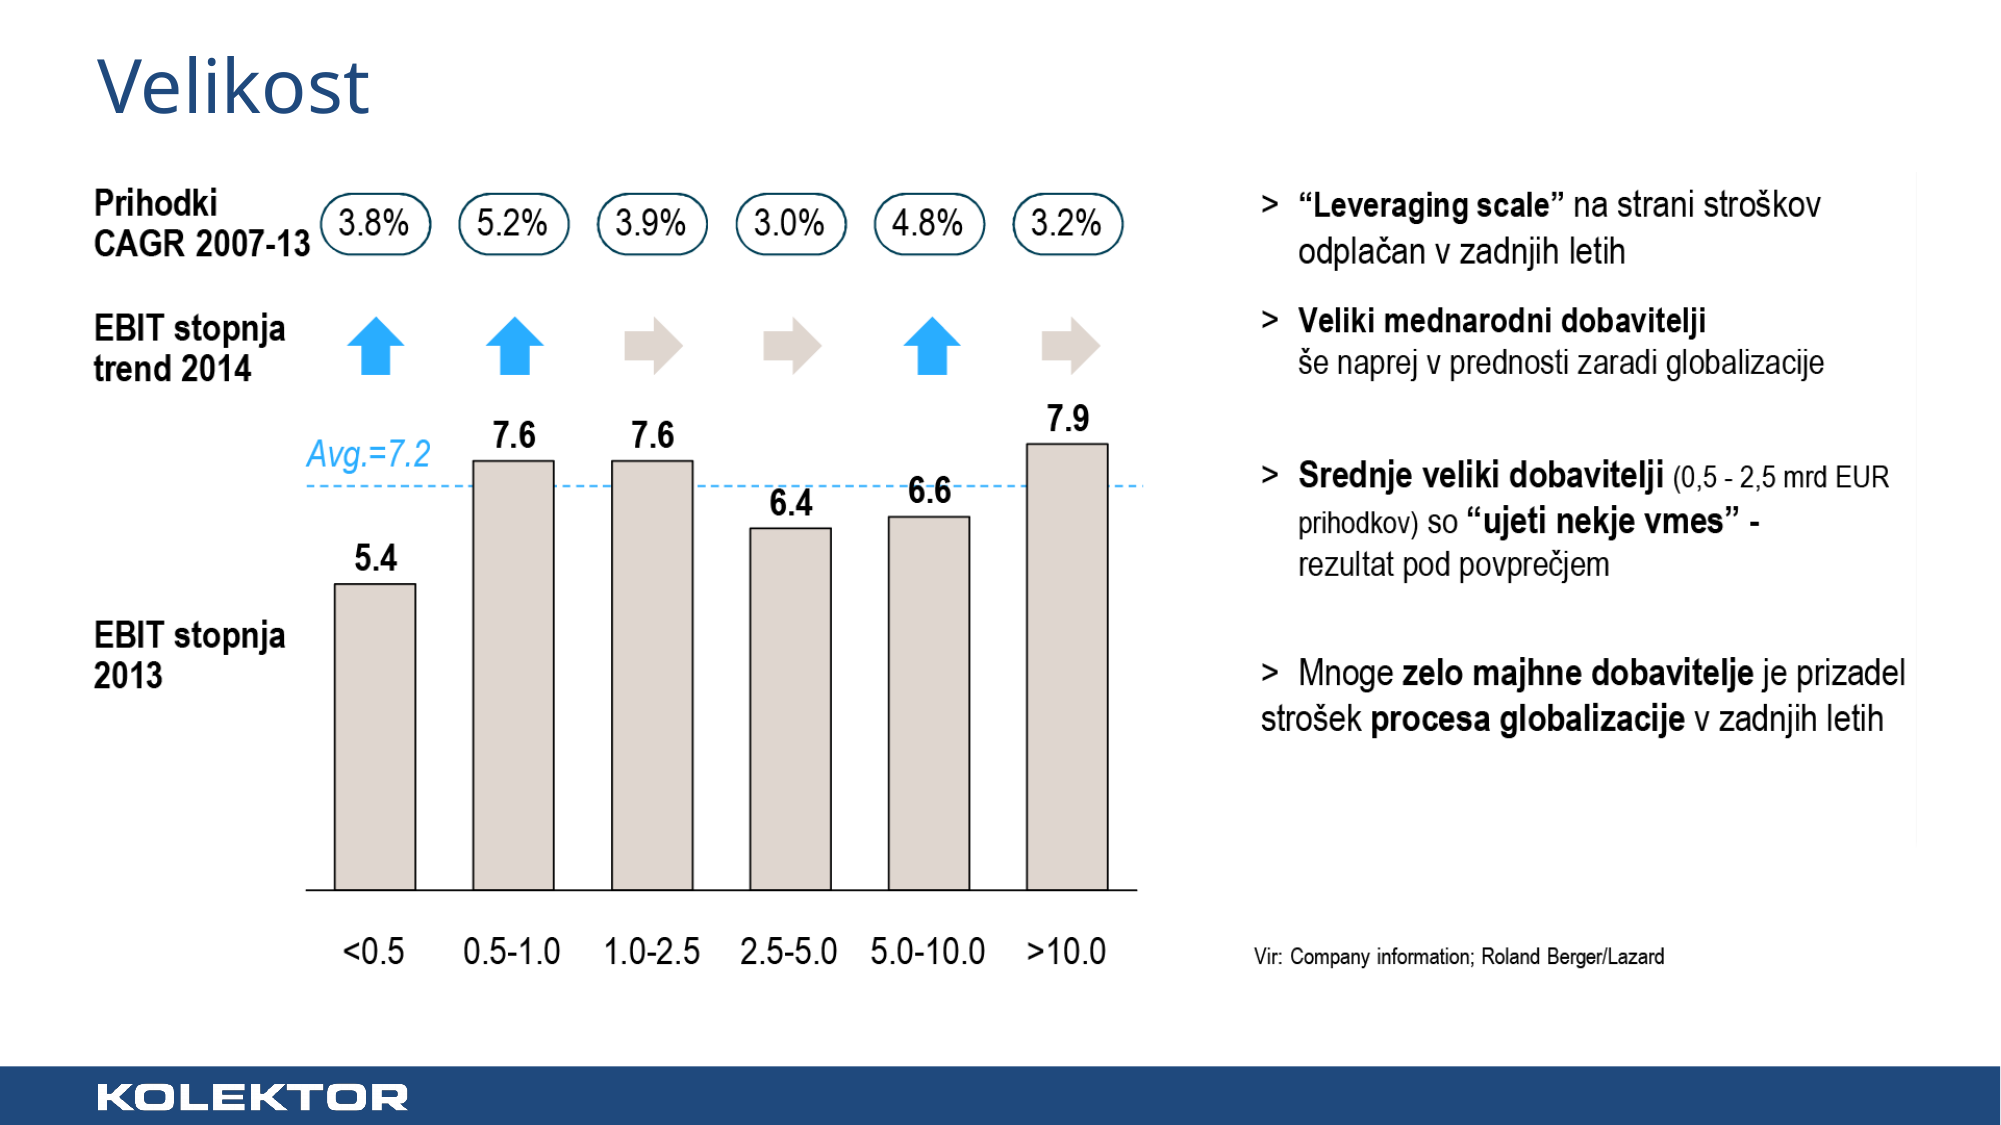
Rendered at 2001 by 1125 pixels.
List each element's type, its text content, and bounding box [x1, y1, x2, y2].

picture [79, 171, 1917, 988]
picture [73, 1066, 436, 1125]
title Velikost [82, 30, 1914, 170]
